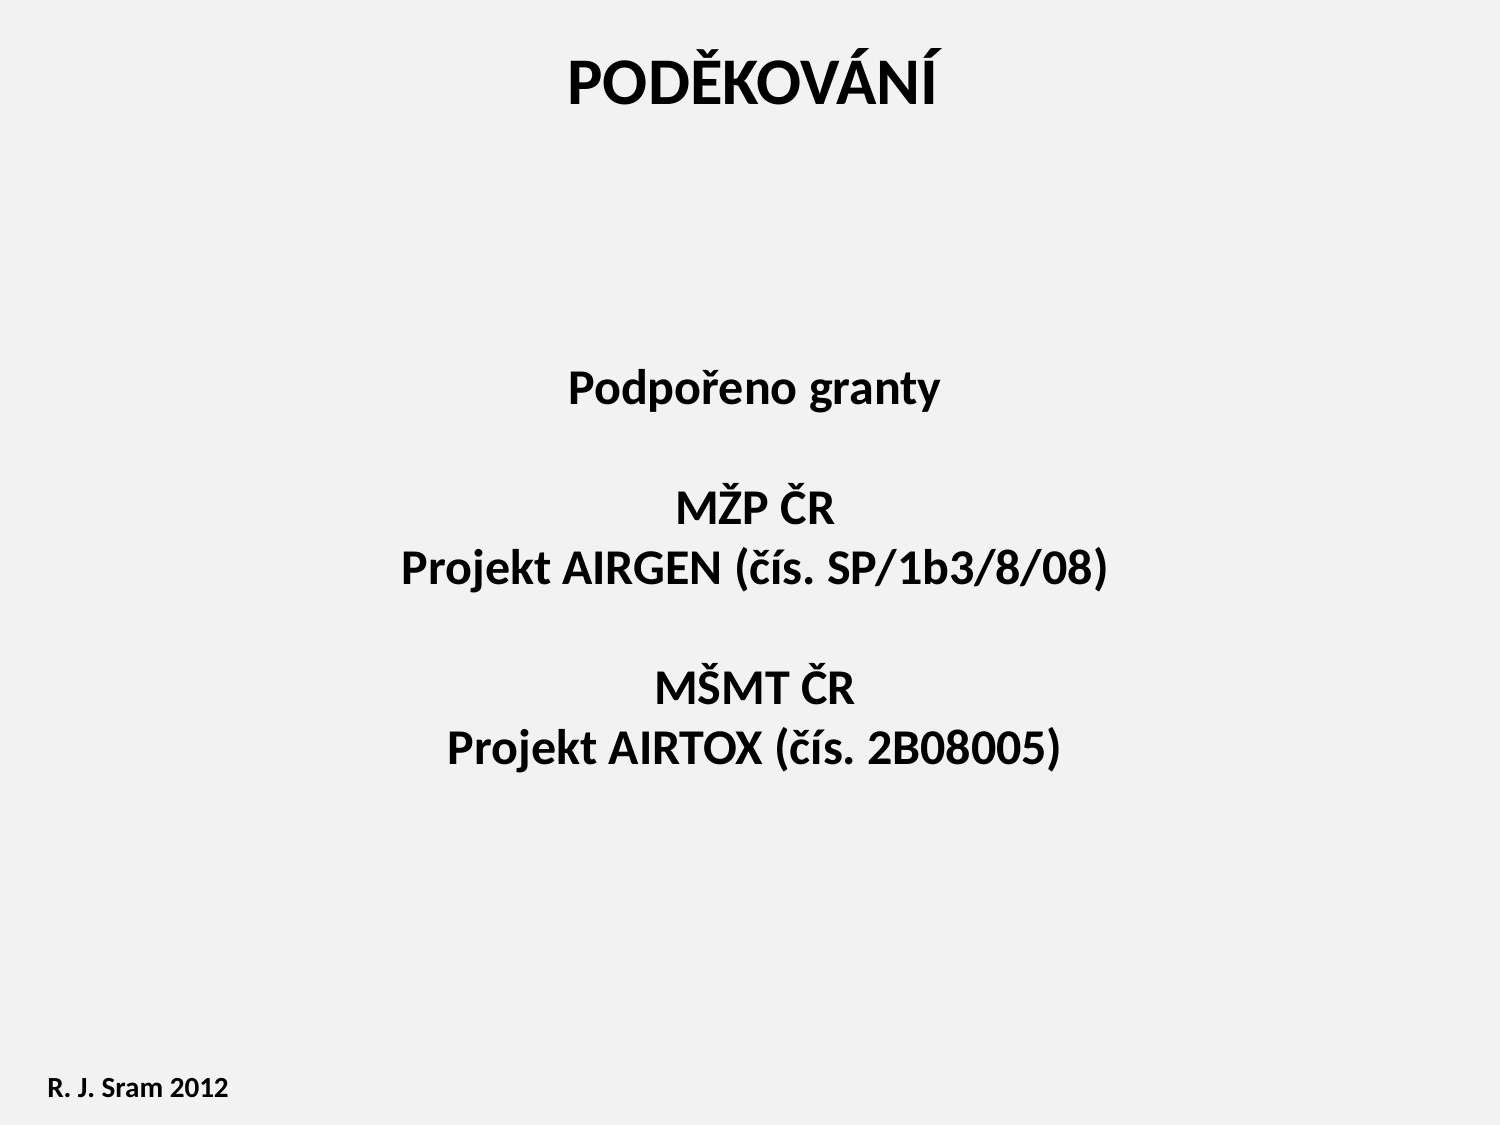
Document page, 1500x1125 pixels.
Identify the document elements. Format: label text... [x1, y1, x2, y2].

text_box Podpořeno granty MŽP ČR Projekt AIRGEN (čís. SP/1b3/8/08) MŠMT ČR Projekt AIRTOX (čís. 2B08005) [217, 347, 1293, 783]
text_box PODĚKOVÁNÍ [78, 26, 1429, 130]
text_box R. J. Sram 2012 [10, 1065, 266, 1112]
